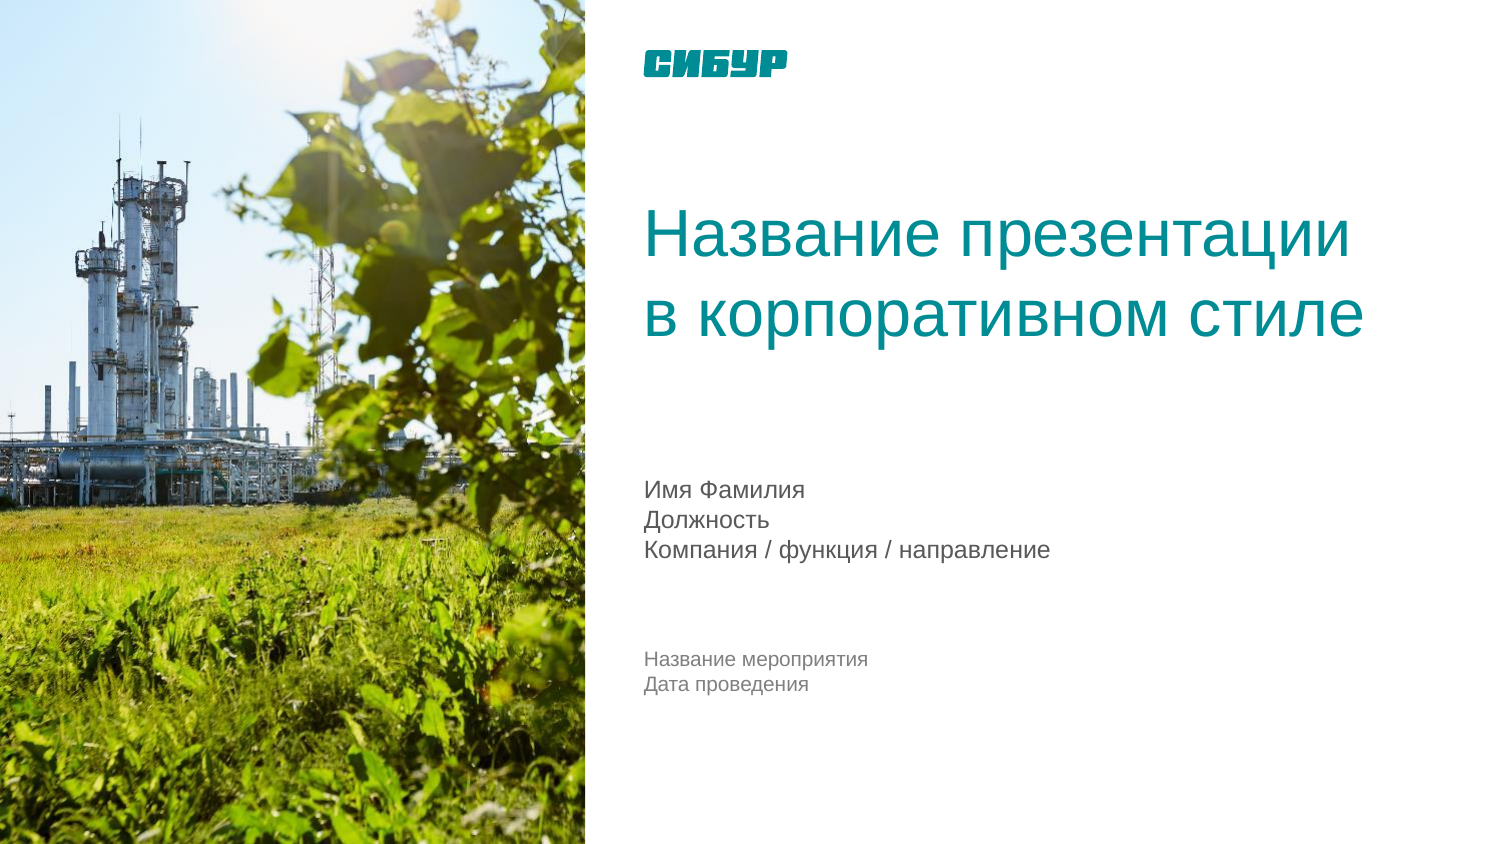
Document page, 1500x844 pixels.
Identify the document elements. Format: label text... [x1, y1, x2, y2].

title Название презентации в корпоративном стиле [643, 189, 1458, 432]
list Название мероприятия Дата проведения [643, 639, 1454, 723]
subtitle Имя Фамилия Должность Компания / функция / направление [643, 473, 1455, 601]
picture [0, 0, 586, 844]
